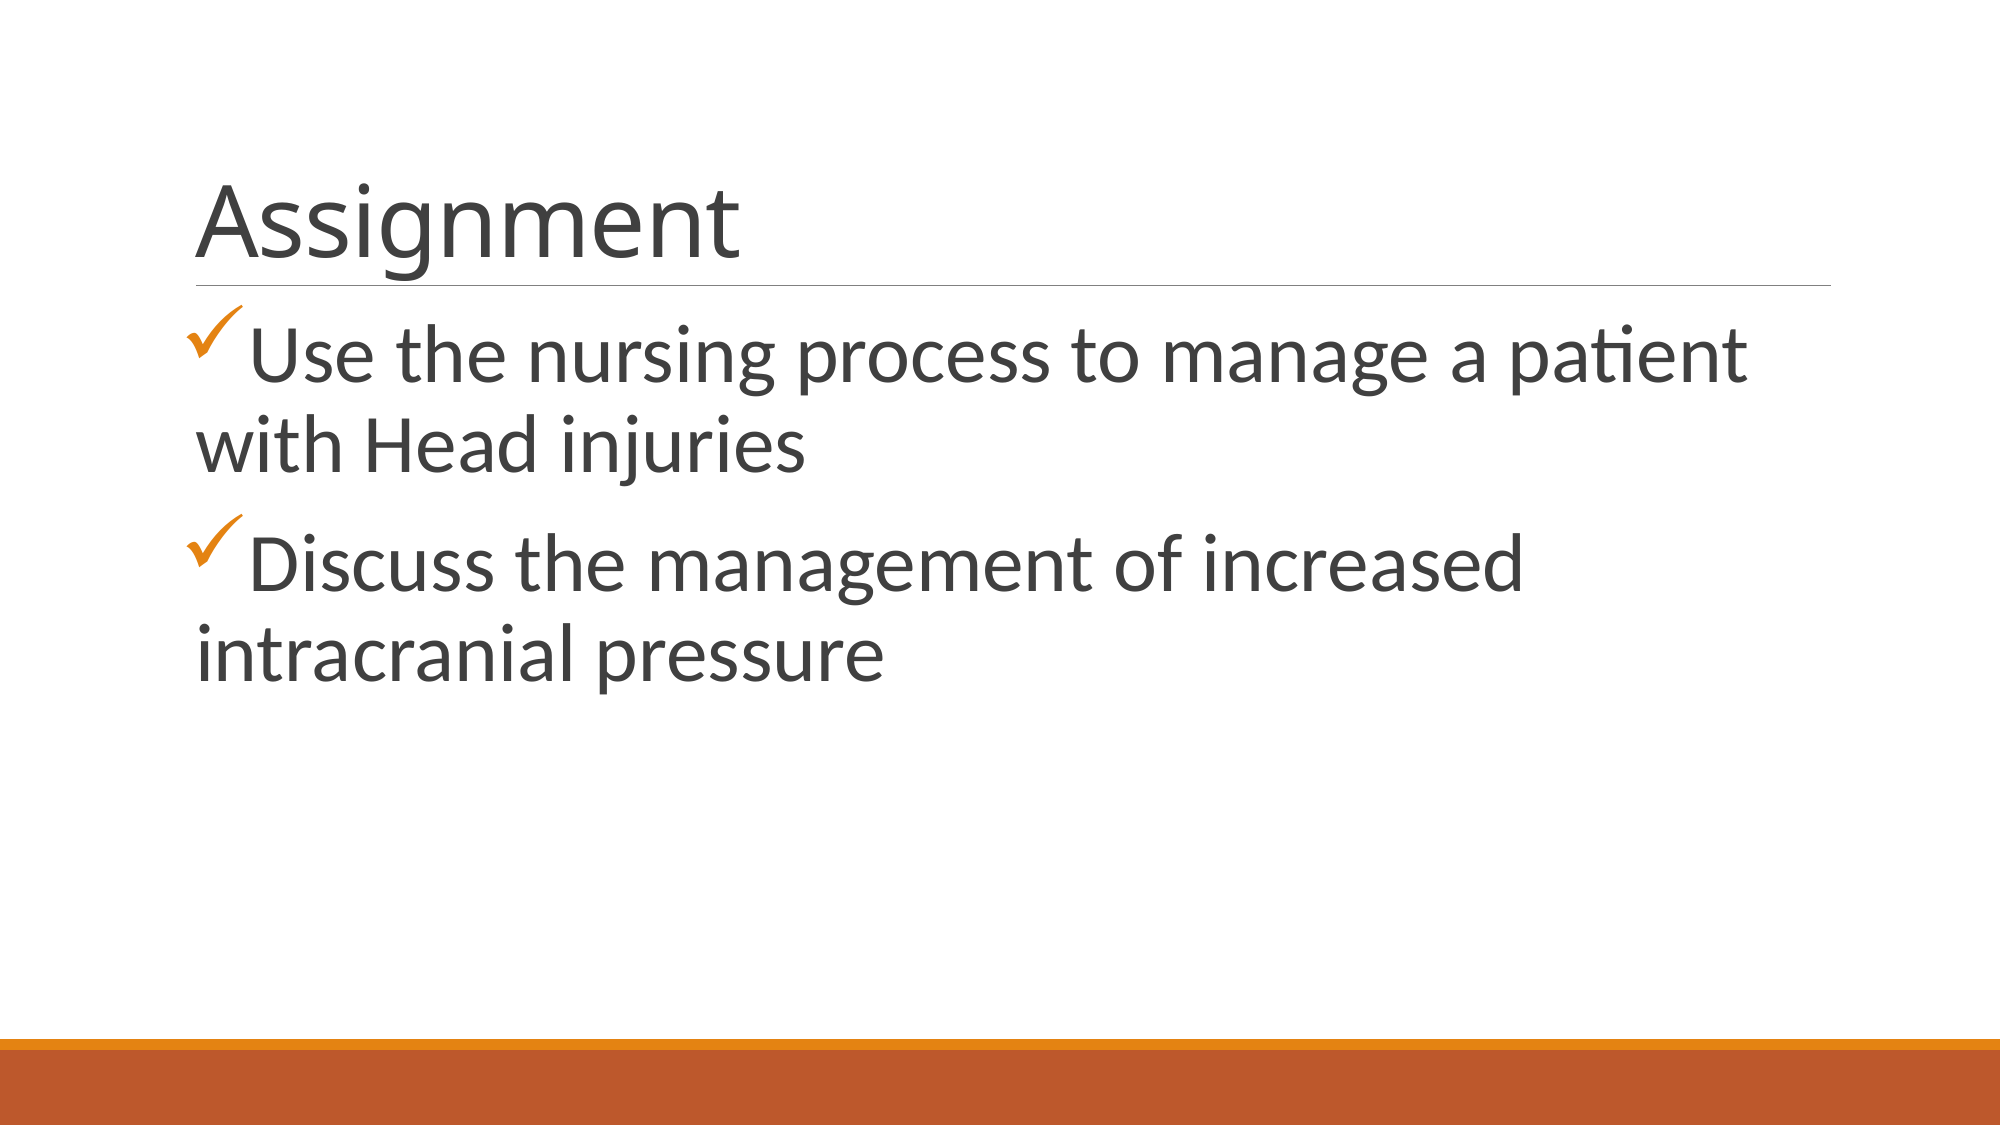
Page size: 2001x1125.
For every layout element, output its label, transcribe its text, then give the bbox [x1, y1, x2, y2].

title Assignment [180, 47, 1830, 285]
list Use the nursing process to manage a patient with Head injuries Discuss the management of increased intracranial pressure [180, 302, 1830, 963]
